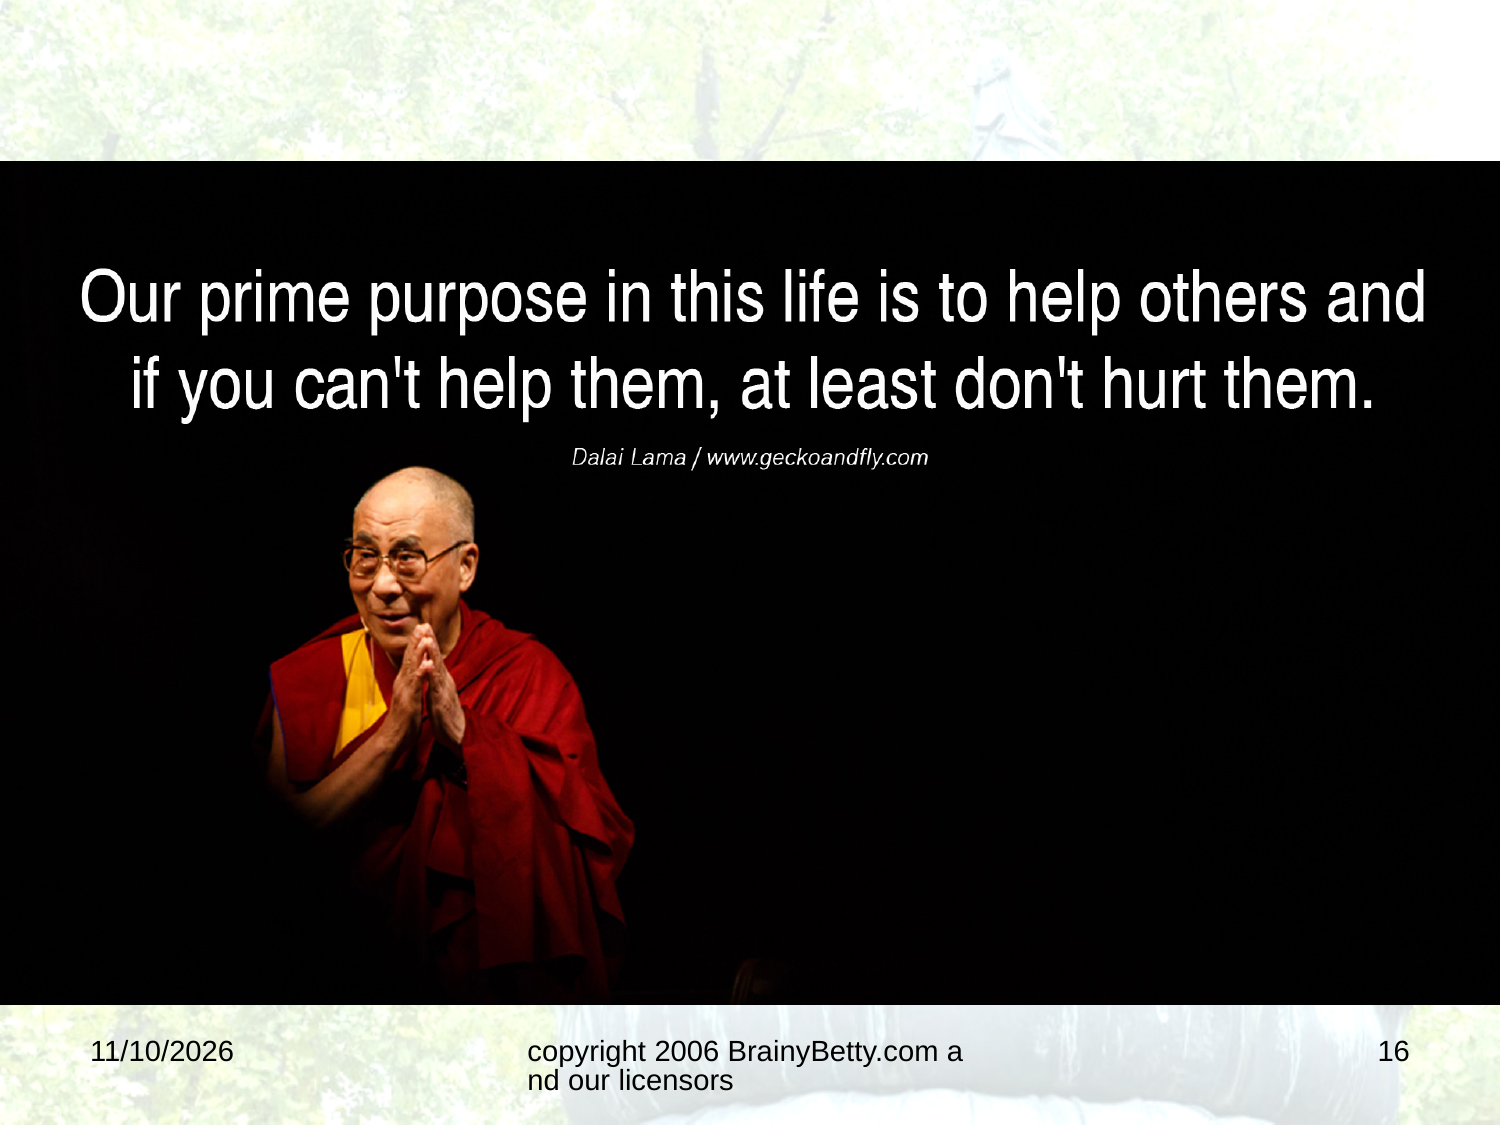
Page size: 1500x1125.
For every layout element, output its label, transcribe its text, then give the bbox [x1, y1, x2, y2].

slide_number 16 [1074, 1024, 1425, 1103]
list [0, 160, 1500, 1006]
footer copyright 2006 BrainyBetty.com and our licensors [512, 1024, 988, 1103]
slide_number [75, 1024, 425, 1103]
